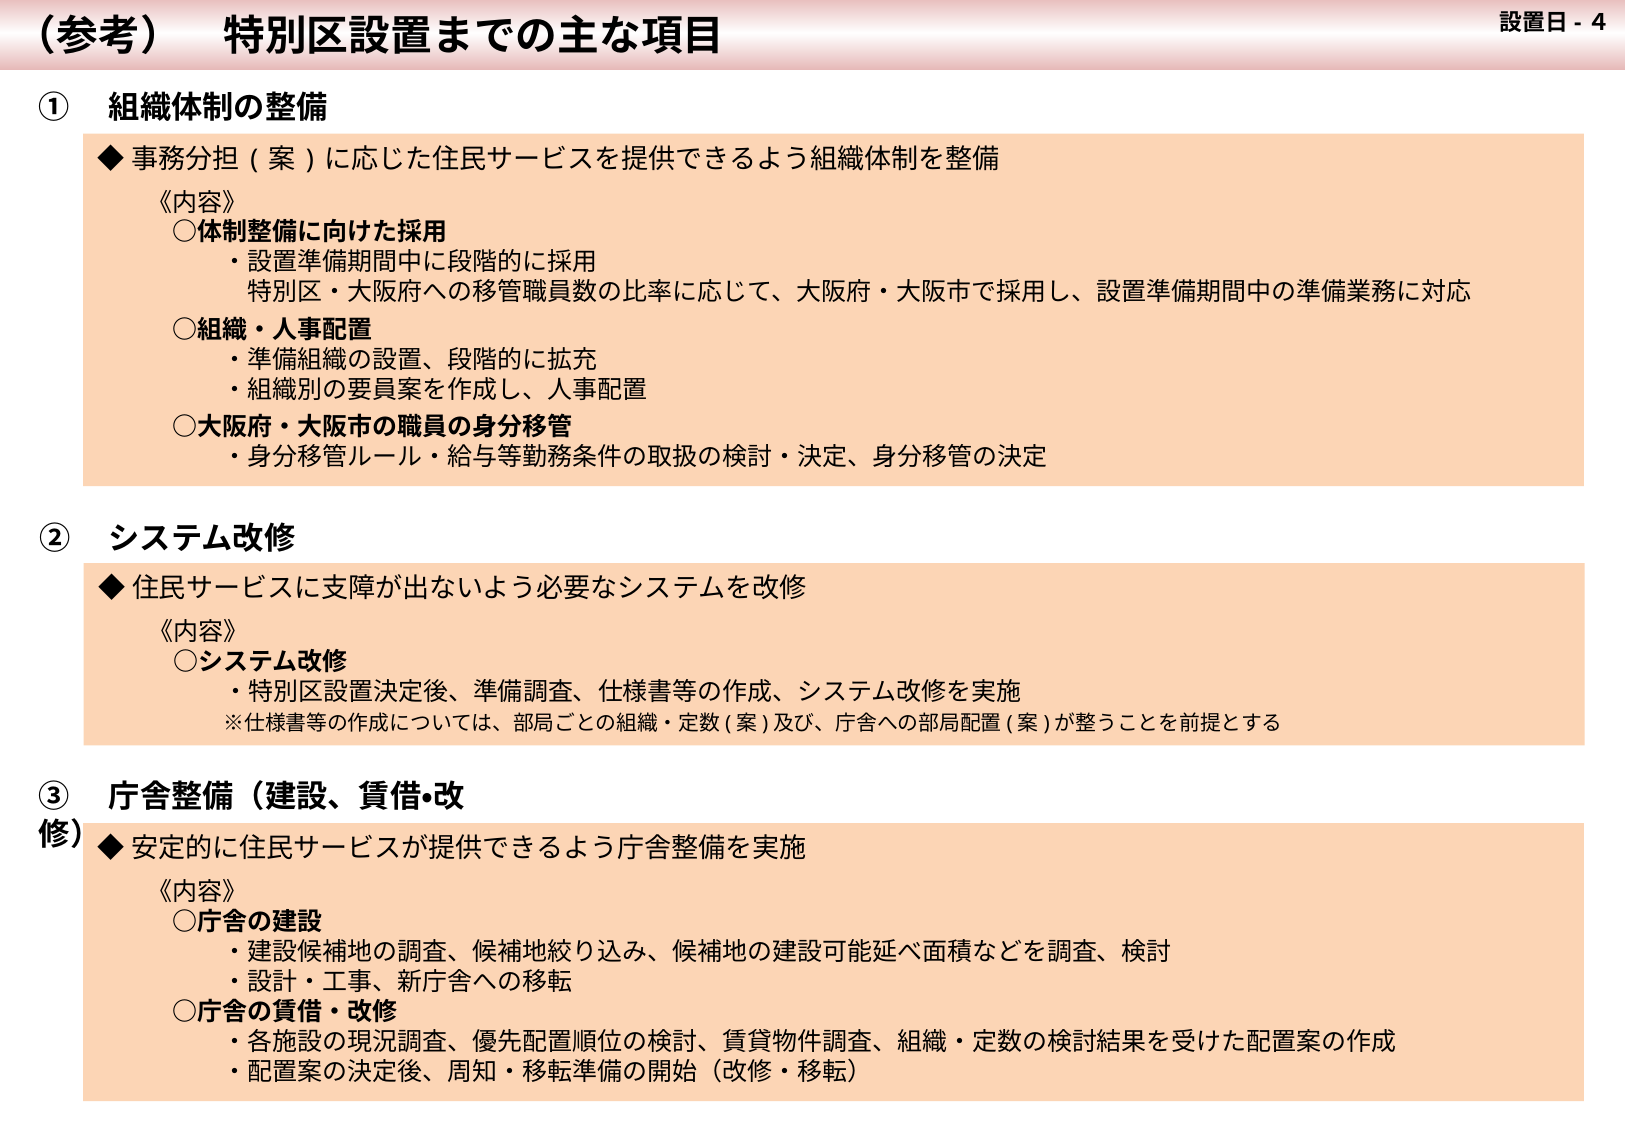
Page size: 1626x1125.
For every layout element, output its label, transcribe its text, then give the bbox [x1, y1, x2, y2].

text_box ◆安定的に住民サービスが提供できるよう庁舎整備を実施 《内容》 ○庁舎の建設 ・建設候補地の調査、候補地絞り込み、候補地の建設可能延べ面積などを調査、検討 ・設計・工事、新庁舎への移転 ○庁舎の賃借・改修 ・各施設の現況調査、優先配置順位の検討、賃貸物件調査、組織・定数の検討結果を受けた配置案の作成 ・配置案の決定後、周知・移転準備の開始（改修・移転） [81, 821, 1586, 1103]
text_box （参考） 特別区設置までの主な項目 [0, 0, 1625, 71]
text_box 設置日-４ [1455, 0, 1625, 42]
text_box ◆事務分担(案)に応じた住民サービスを提供できるよう組織体制を整備 《内容》 ○体制整備に向けた採用 ・設置準備期間中に段階的に採用 特別区・大阪府への移管職員数の比率に応じて、大阪府・大阪市で採用し、設置準備期間中の準備業務に対応 ○組織・人事配置 ・準備組織の設置、段階的に拡充 ・組織別の要員案を作成し、人事配置 ○大阪府・大阪市の職員の身分移管 ・身分移管ルール・給与等勤務条件の取扱の検討・決定、身分移管の決定 [81, 132, 1586, 488]
text_box ③ 庁舎整備（建設、賃借・改修） [22, 755, 531, 834]
text_box ① 組織体制の整備 [22, 66, 543, 145]
text_box ◆住民サービスに支障が出ないよう必要なシステムを改修 《内容》 ○システム改修 ・特別区設置決定後、準備調査、仕様書等の作成、システム改修を実施 ※仕様書等の作成については、部局ごとの組織・定数(案)及び、庁舎への部局配置(案)が整うことを前提とする [82, 561, 1587, 748]
text_box ② システム改修 [22, 497, 359, 576]
